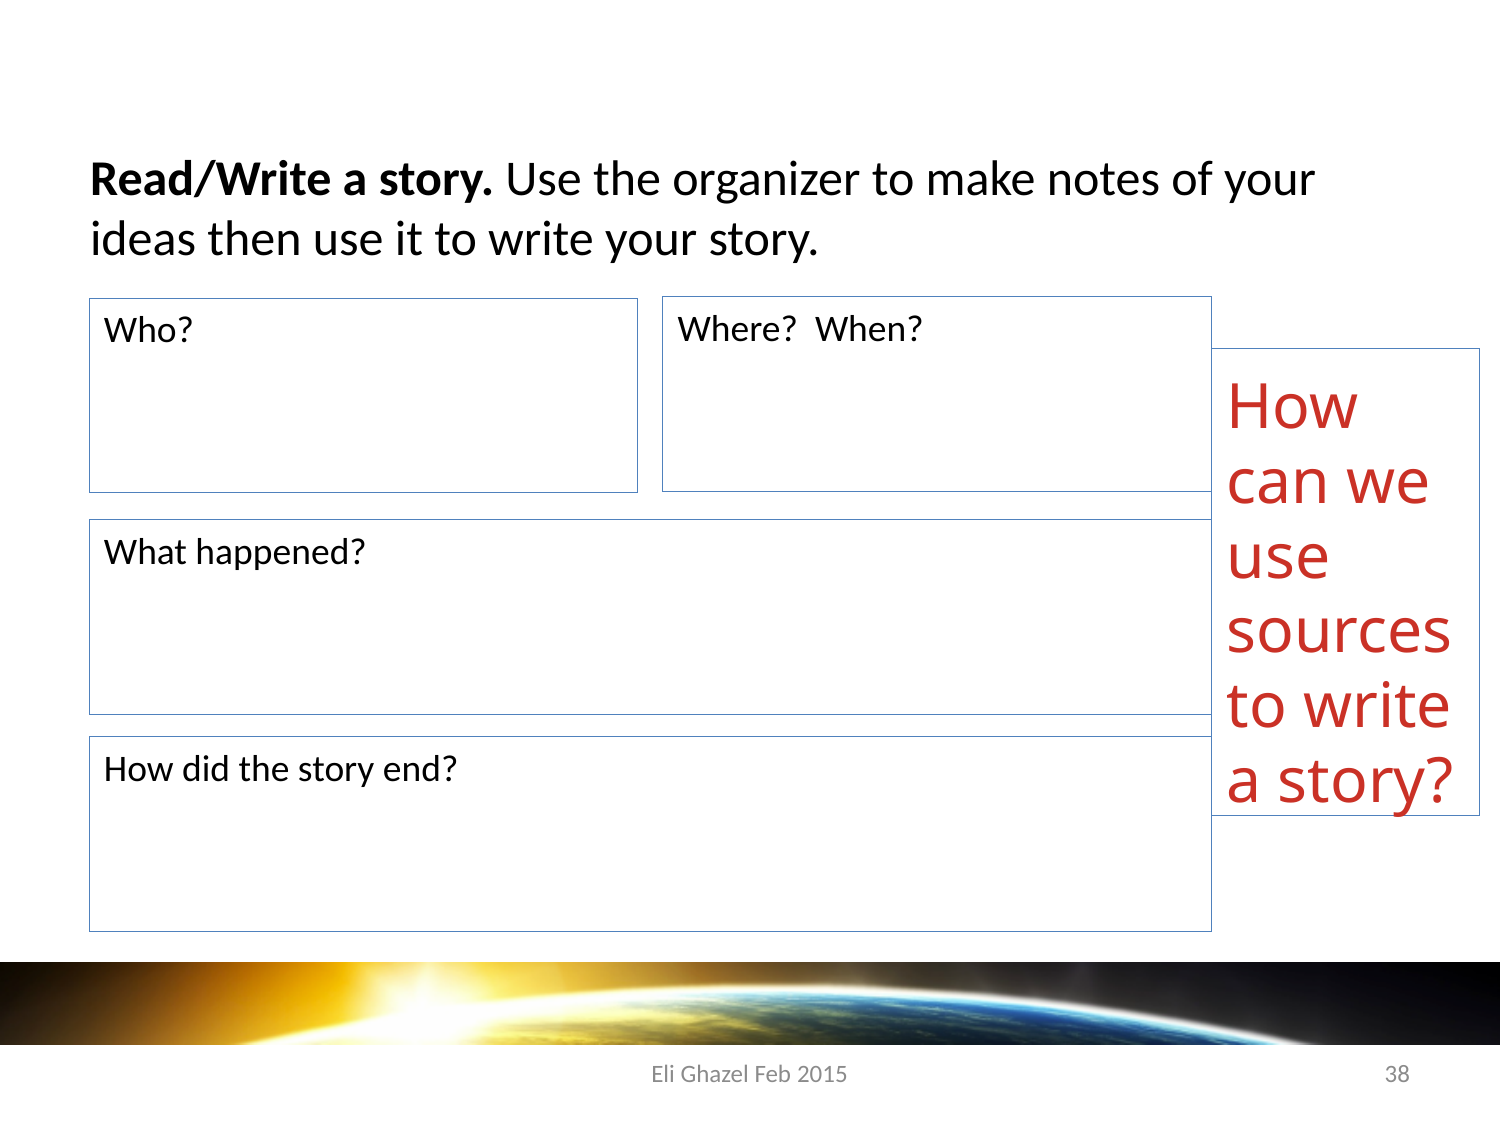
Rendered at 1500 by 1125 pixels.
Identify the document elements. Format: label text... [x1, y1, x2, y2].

text_box Who? [89, 298, 638, 493]
text_box What happened? [89, 519, 1211, 715]
picture [0, 962, 1500, 1046]
text_box Where? When? [662, 296, 1212, 492]
slide_number 39 [1074, 1053, 1425, 1103]
footer Eli Ghazel Feb 2015 [512, 1053, 988, 1103]
text_box How can we use sources to write a story? [1211, 348, 1480, 816]
text_box Read/Write a story. Use the organizer to make notes of your ideas then use it to write your story. [75, 138, 1425, 274]
text_box How did the story end? [89, 736, 1212, 932]
